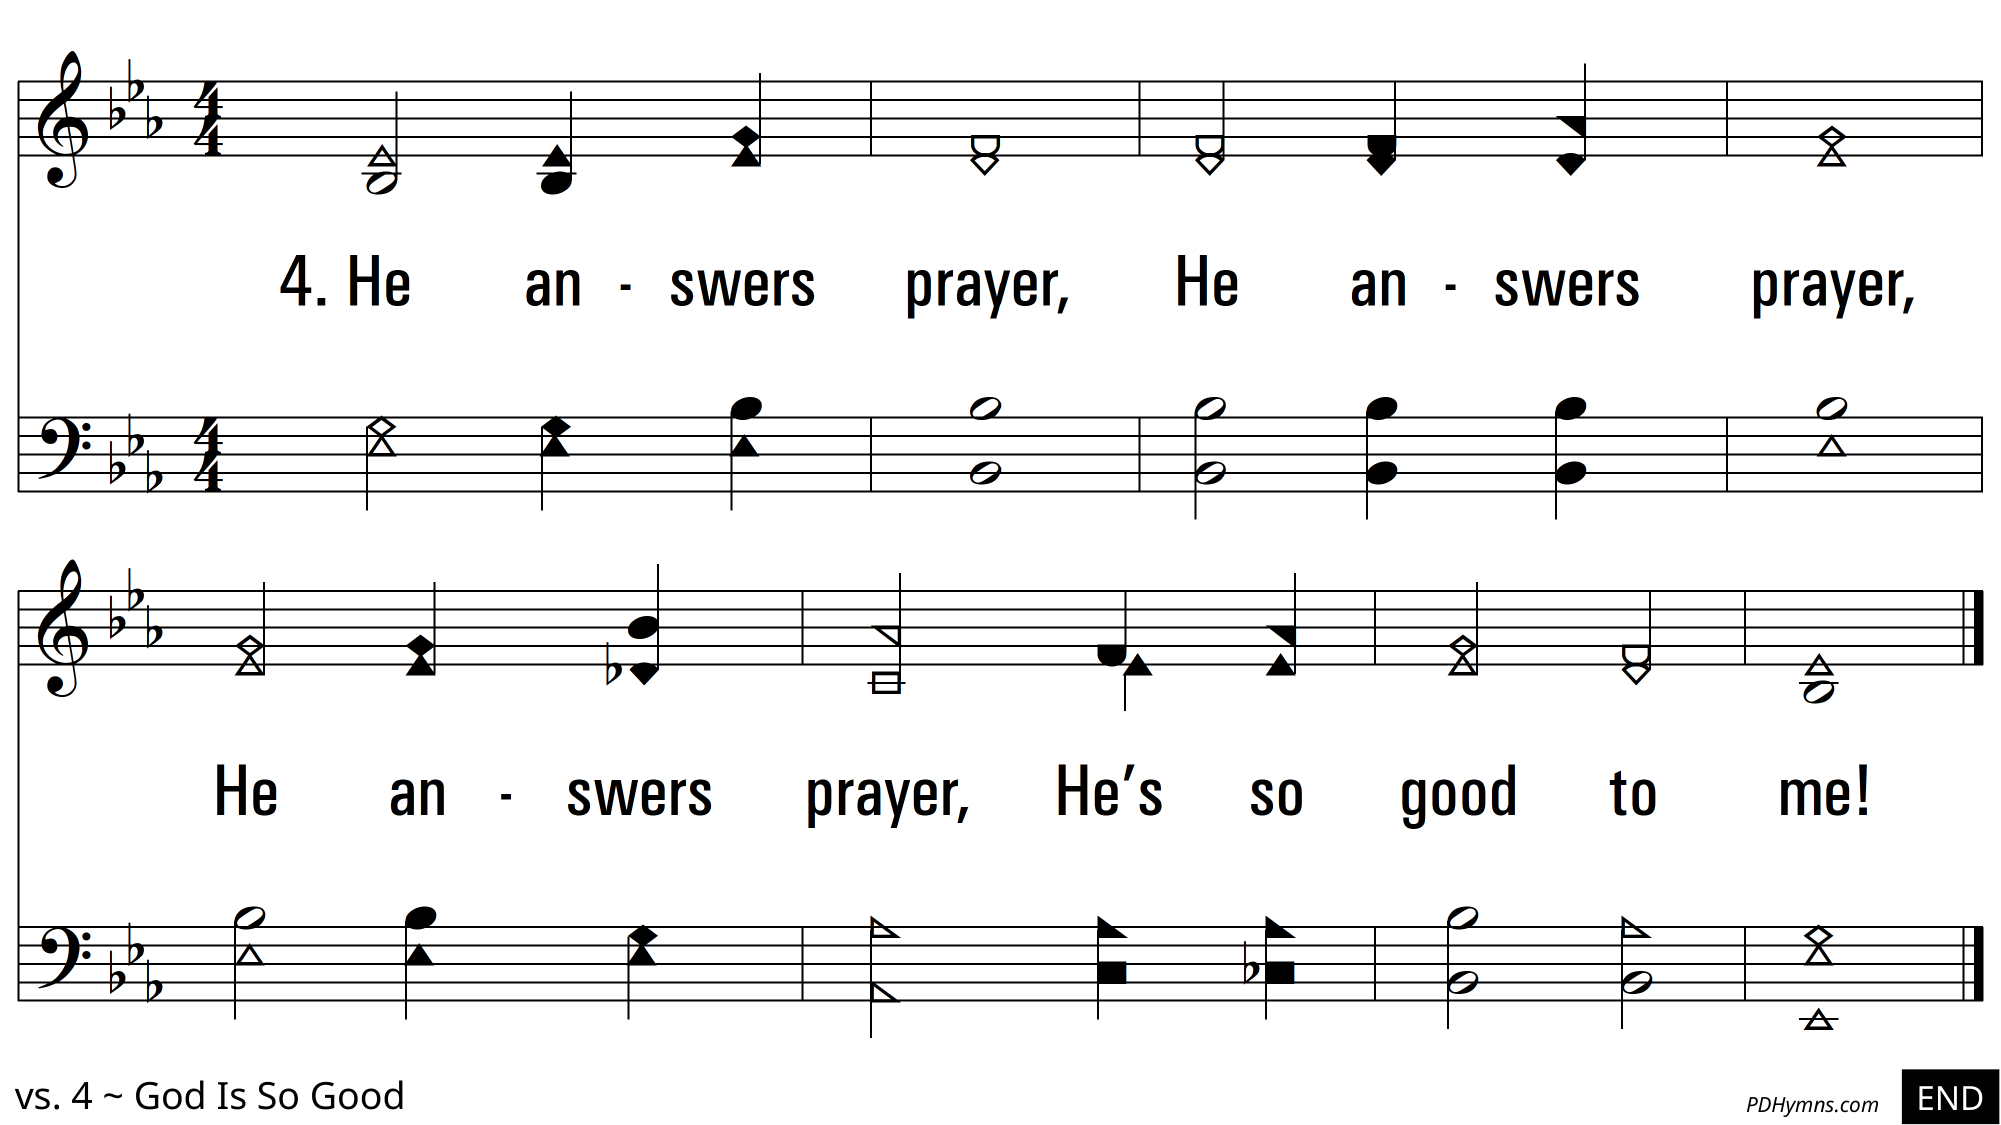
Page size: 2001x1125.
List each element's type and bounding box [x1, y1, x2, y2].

picture [2, 0, 1998, 1125]
text_box [1724, 1069, 2000, 1125]
